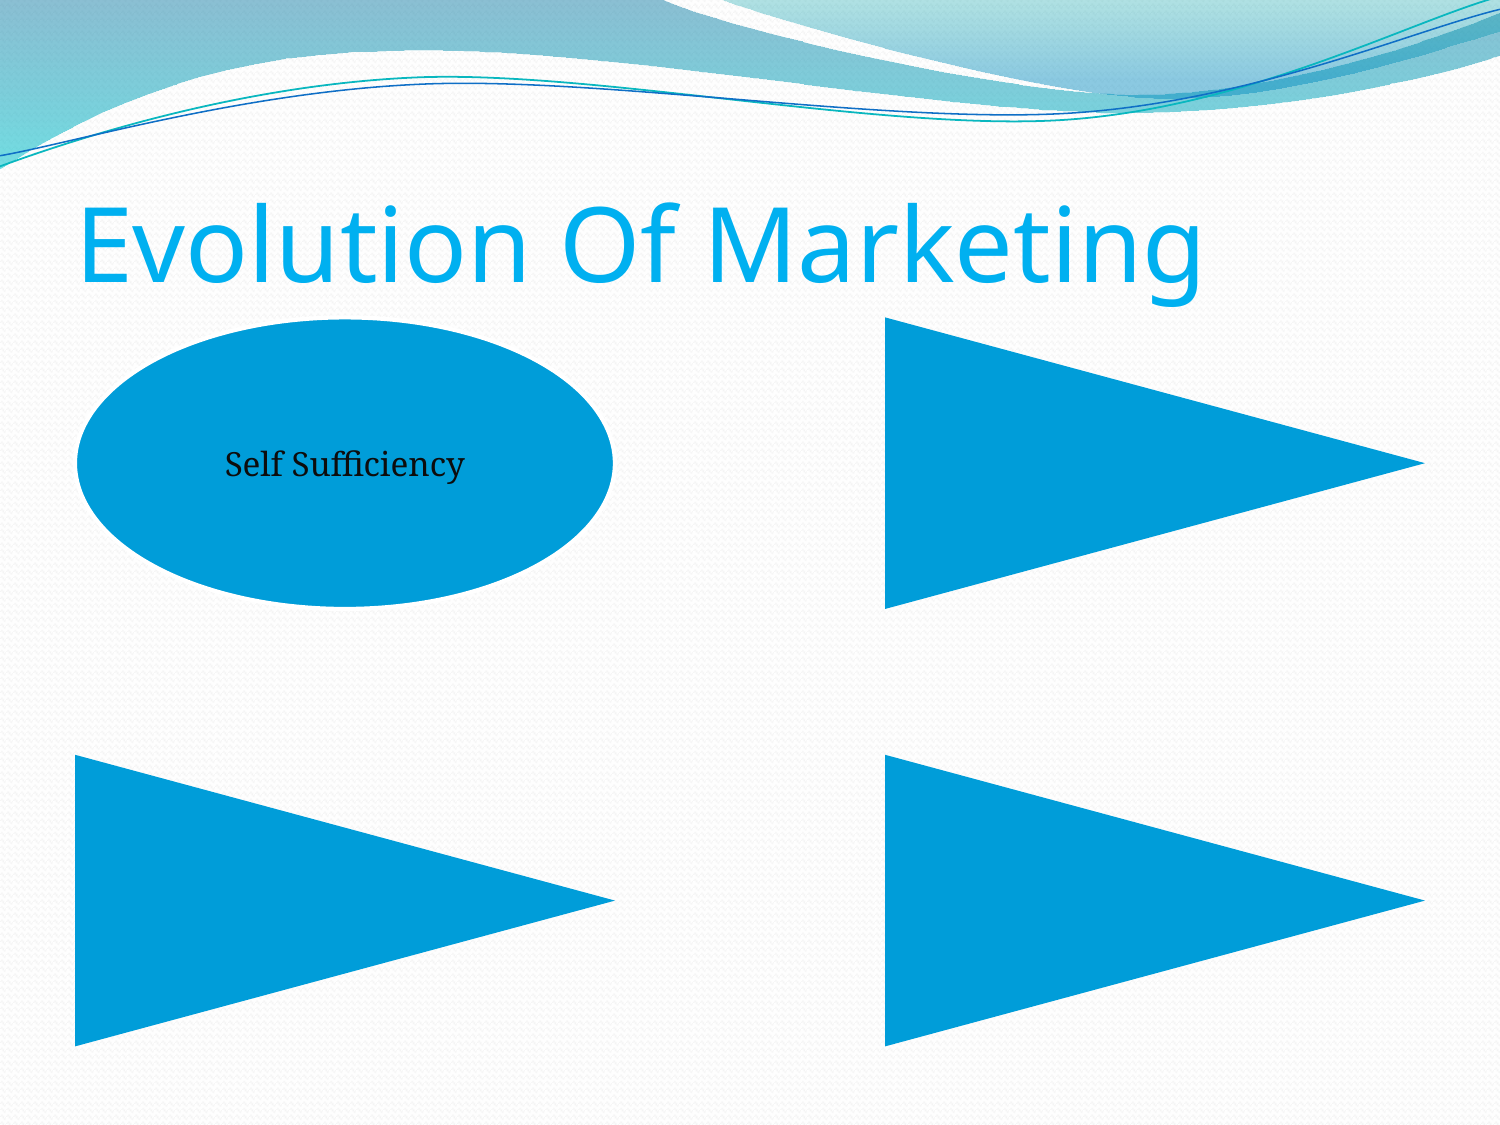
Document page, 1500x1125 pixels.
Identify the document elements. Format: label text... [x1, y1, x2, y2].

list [74, 317, 1426, 1038]
title Evolution Of Marketing [75, 115, 1425, 303]
